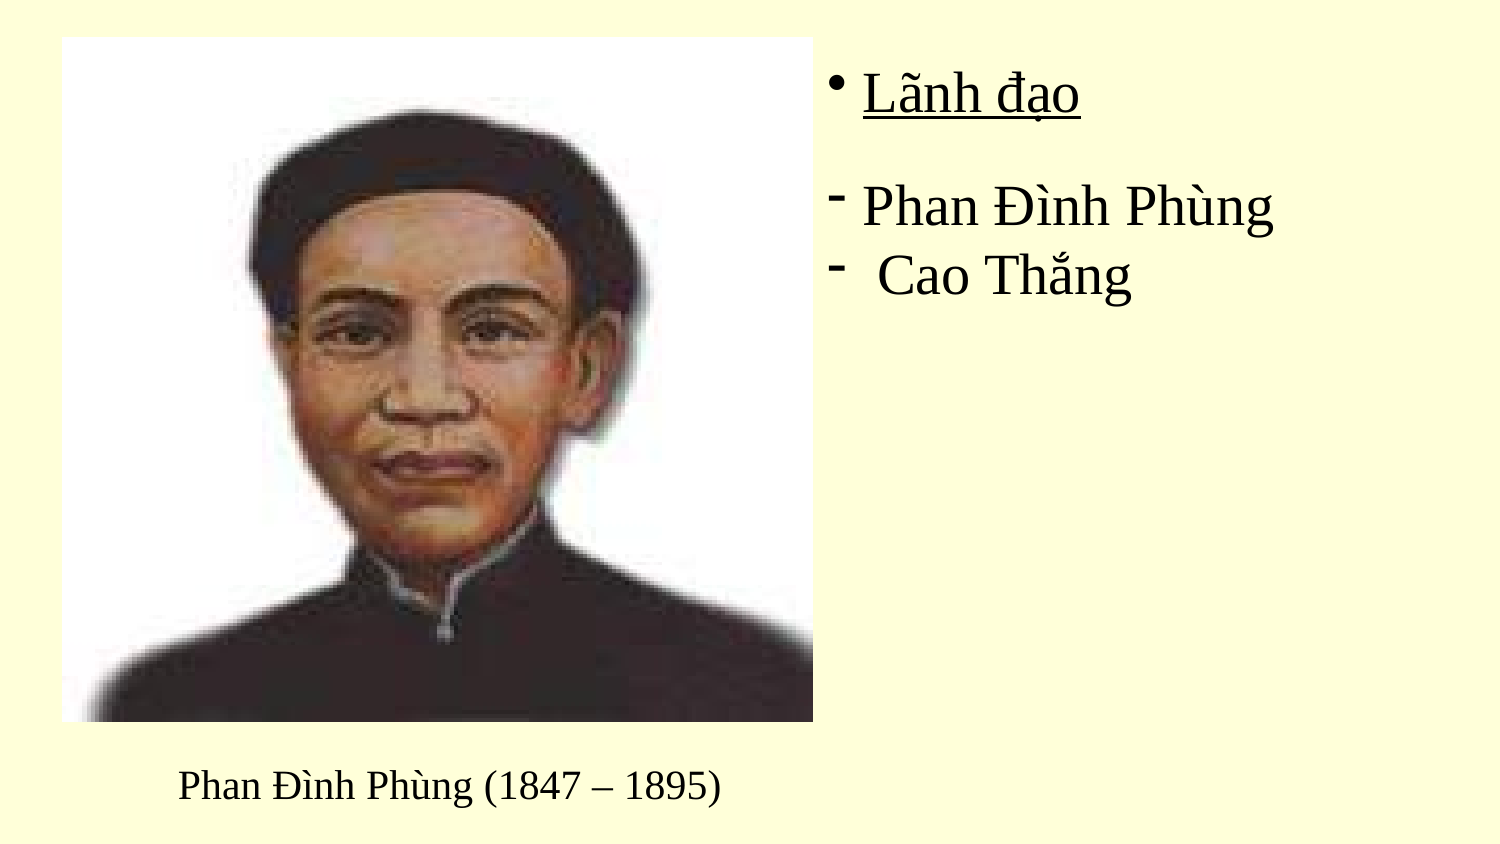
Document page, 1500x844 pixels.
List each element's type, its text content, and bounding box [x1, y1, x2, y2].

text_box Phan Đình Phùng (1847 – 1895) [99, 750, 800, 815]
picture [62, 37, 813, 723]
text_box Phan Đình Phùng Cao Thắng [816, 159, 1400, 314]
text_box Lãnh đạo [816, 46, 1400, 132]
